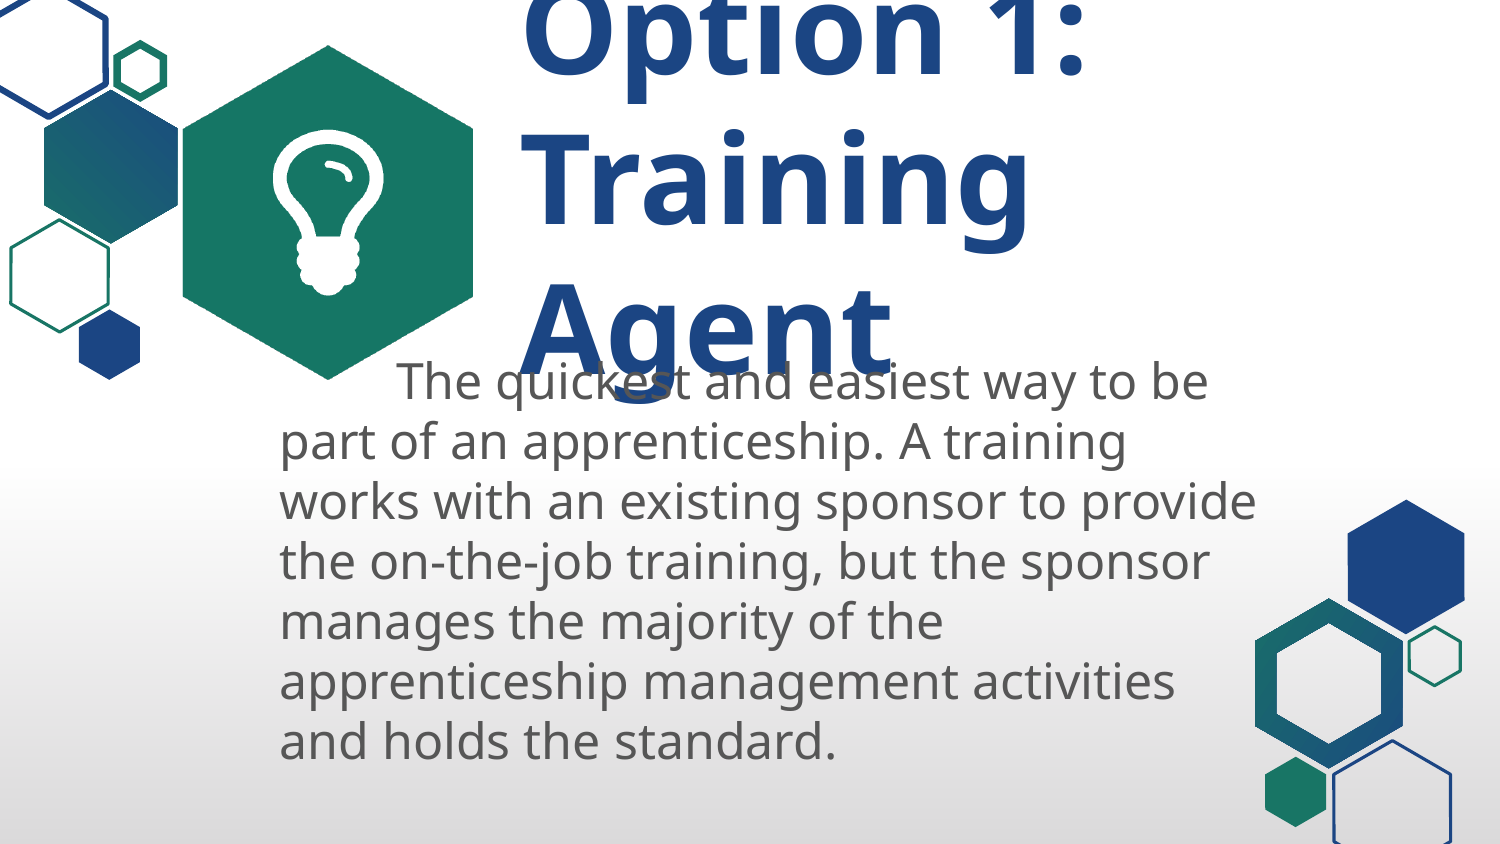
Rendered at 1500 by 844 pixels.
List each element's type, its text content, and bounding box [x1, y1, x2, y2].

picture [179, 42, 473, 382]
subtitle The quickest and easiest way to be part of an apprenticeship. A training works with an existing sponsor to provide the on-the-job training, but the sponsor manages the majority of the apprenticeship management activities and holds the standard. [264, 334, 1292, 702]
title Option 1: Training Agent [504, 104, 1425, 244]
